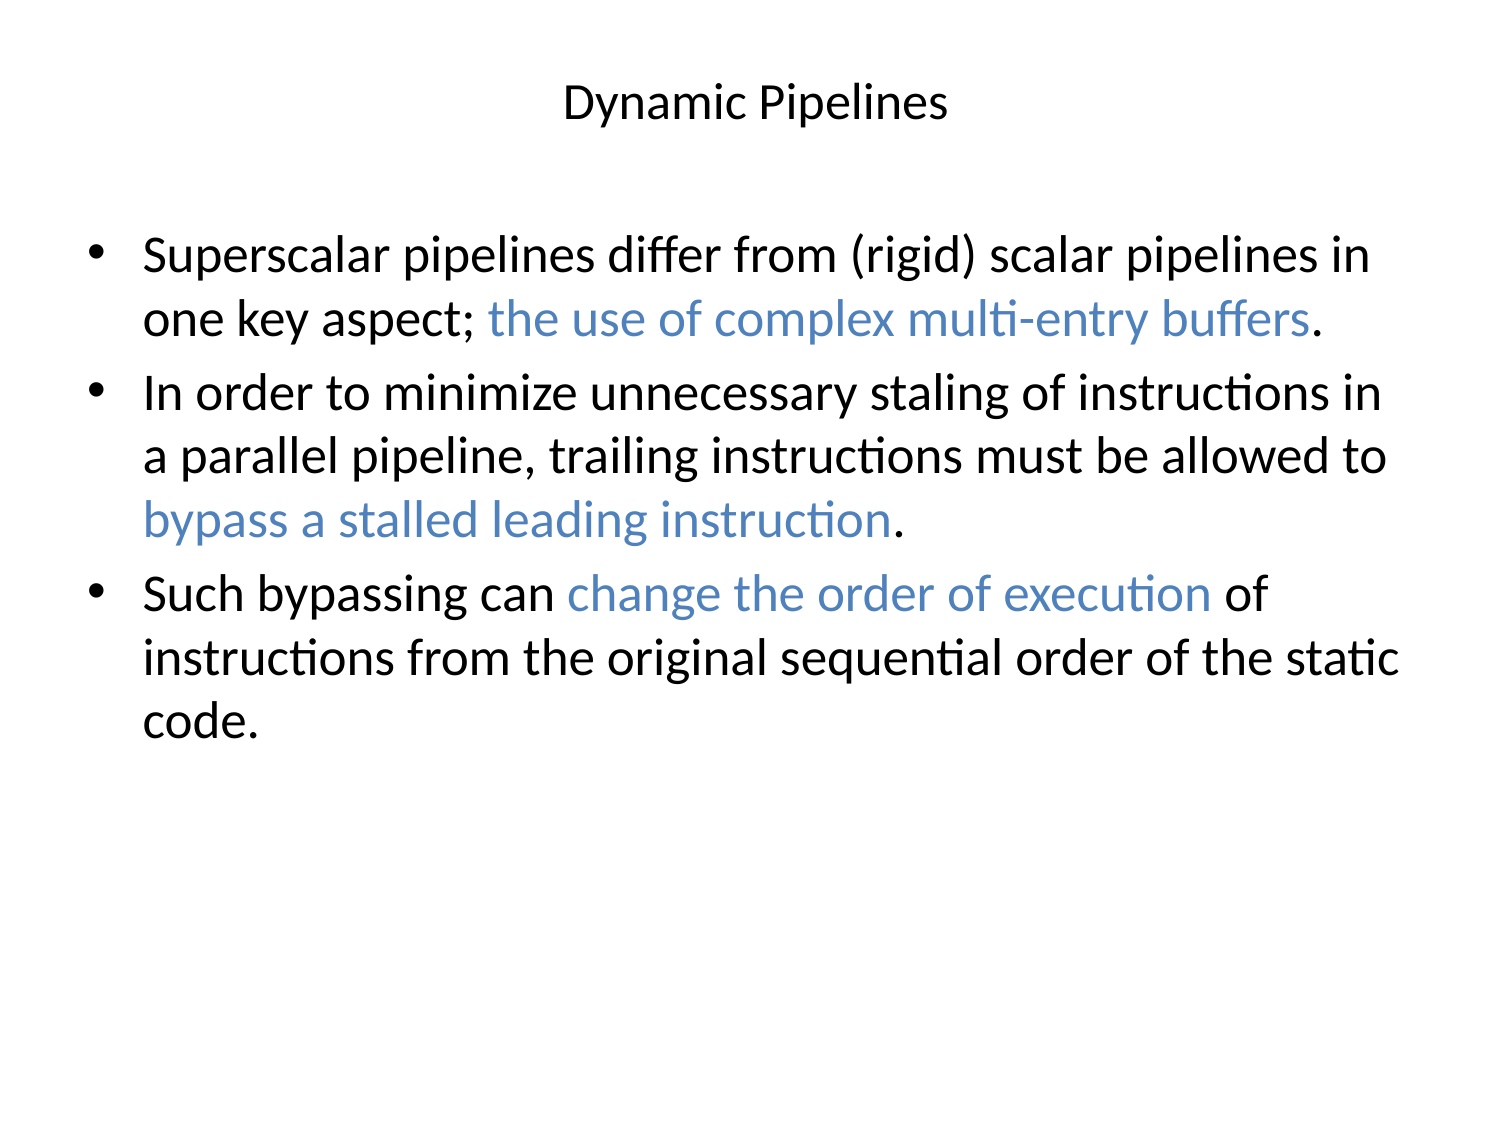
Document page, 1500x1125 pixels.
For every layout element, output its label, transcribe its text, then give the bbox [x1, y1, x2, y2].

list Superscalar pipelines differ from (rigid) scalar pipelines in one key aspect; the use of complex multi-entry buffers. In order to minimize unnecessary staling of instructions in a parallel pipeline, trailing instructions must be allowed to bypass a stalled leading instruction. Such bypassing can change the order of execution of instructions from the original sequential order of the static code. [72, 212, 1425, 838]
title Dynamic Pipelines [125, 59, 1388, 138]
